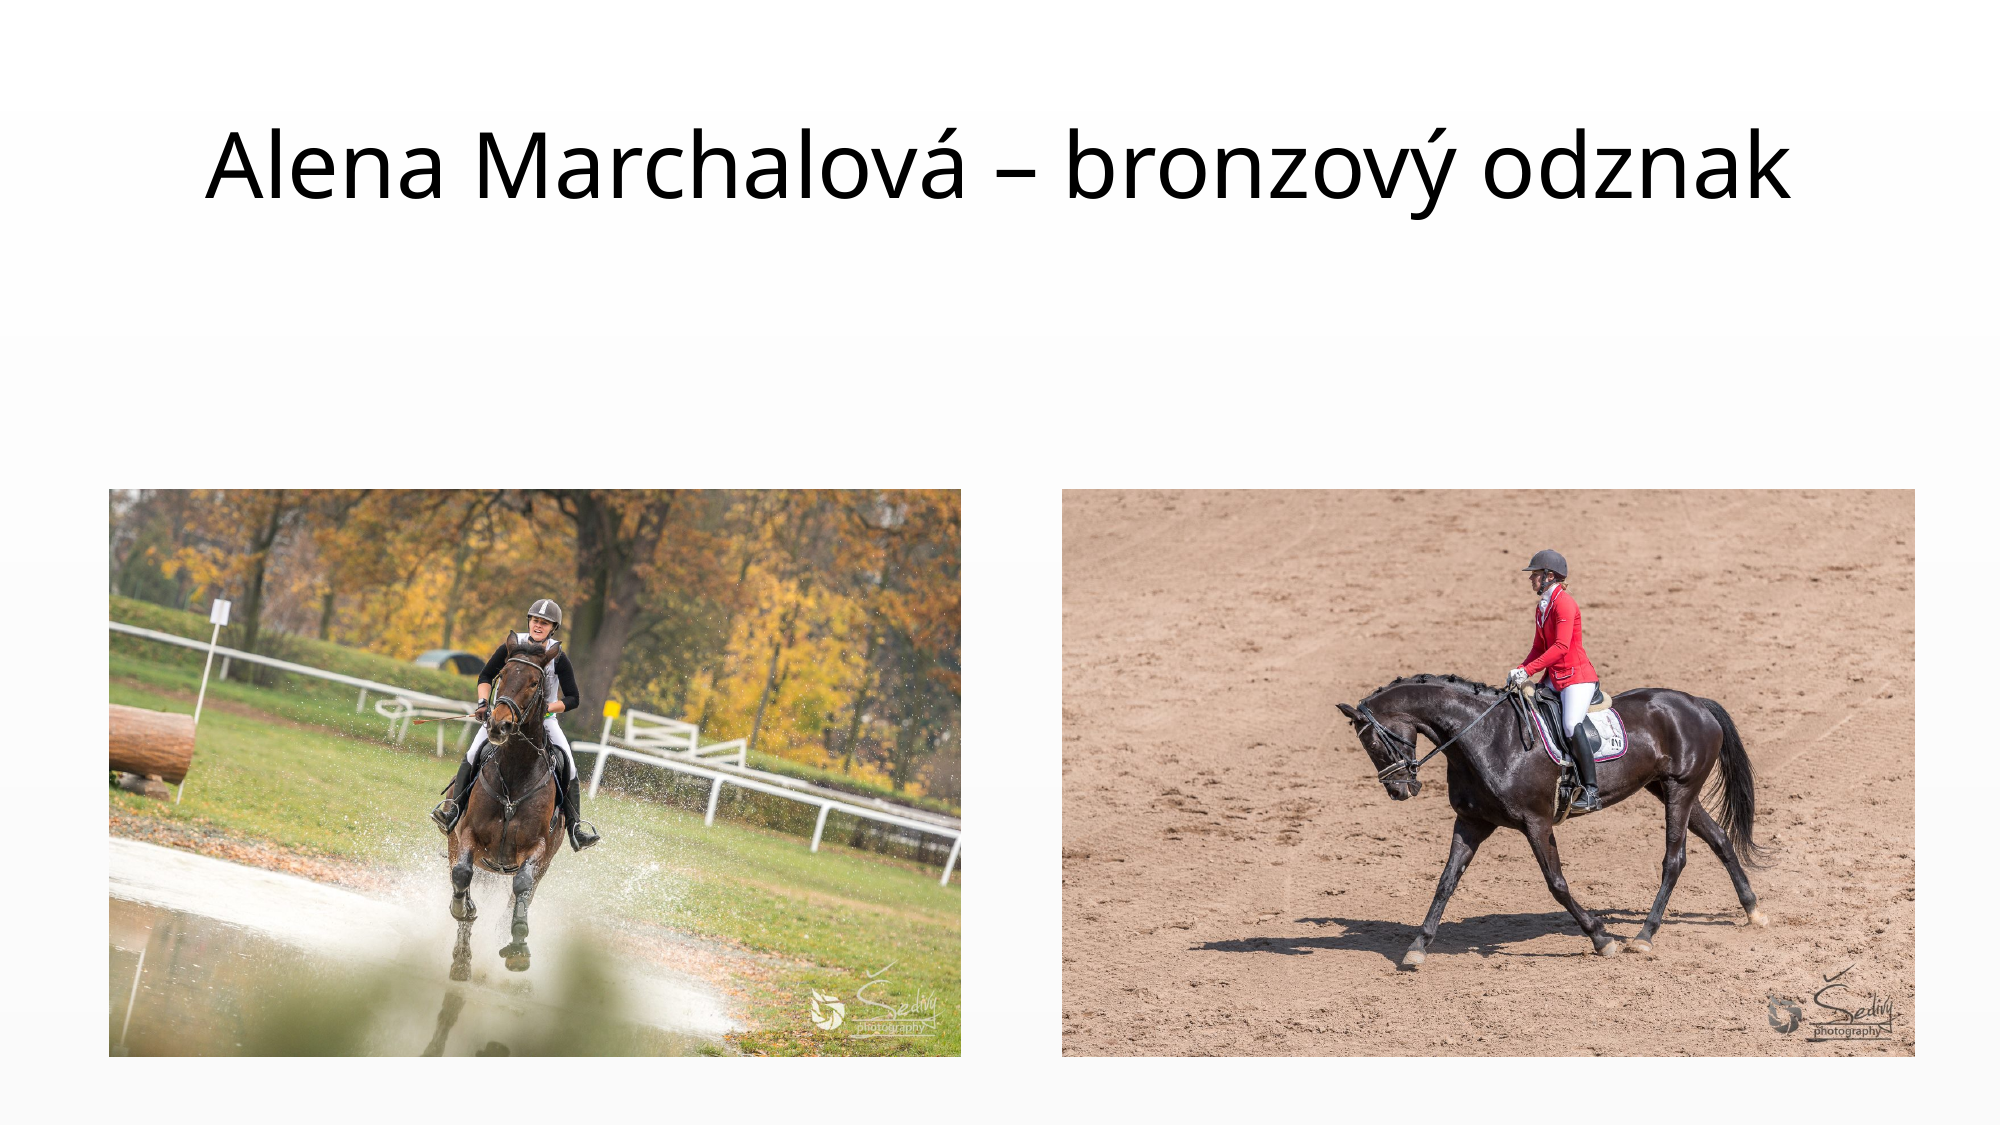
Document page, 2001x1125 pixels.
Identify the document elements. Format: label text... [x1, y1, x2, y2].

picture [109, 489, 961, 1057]
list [1062, 489, 1915, 1057]
title Alena Marchalová – bronzový odznak [137, 59, 1863, 278]
